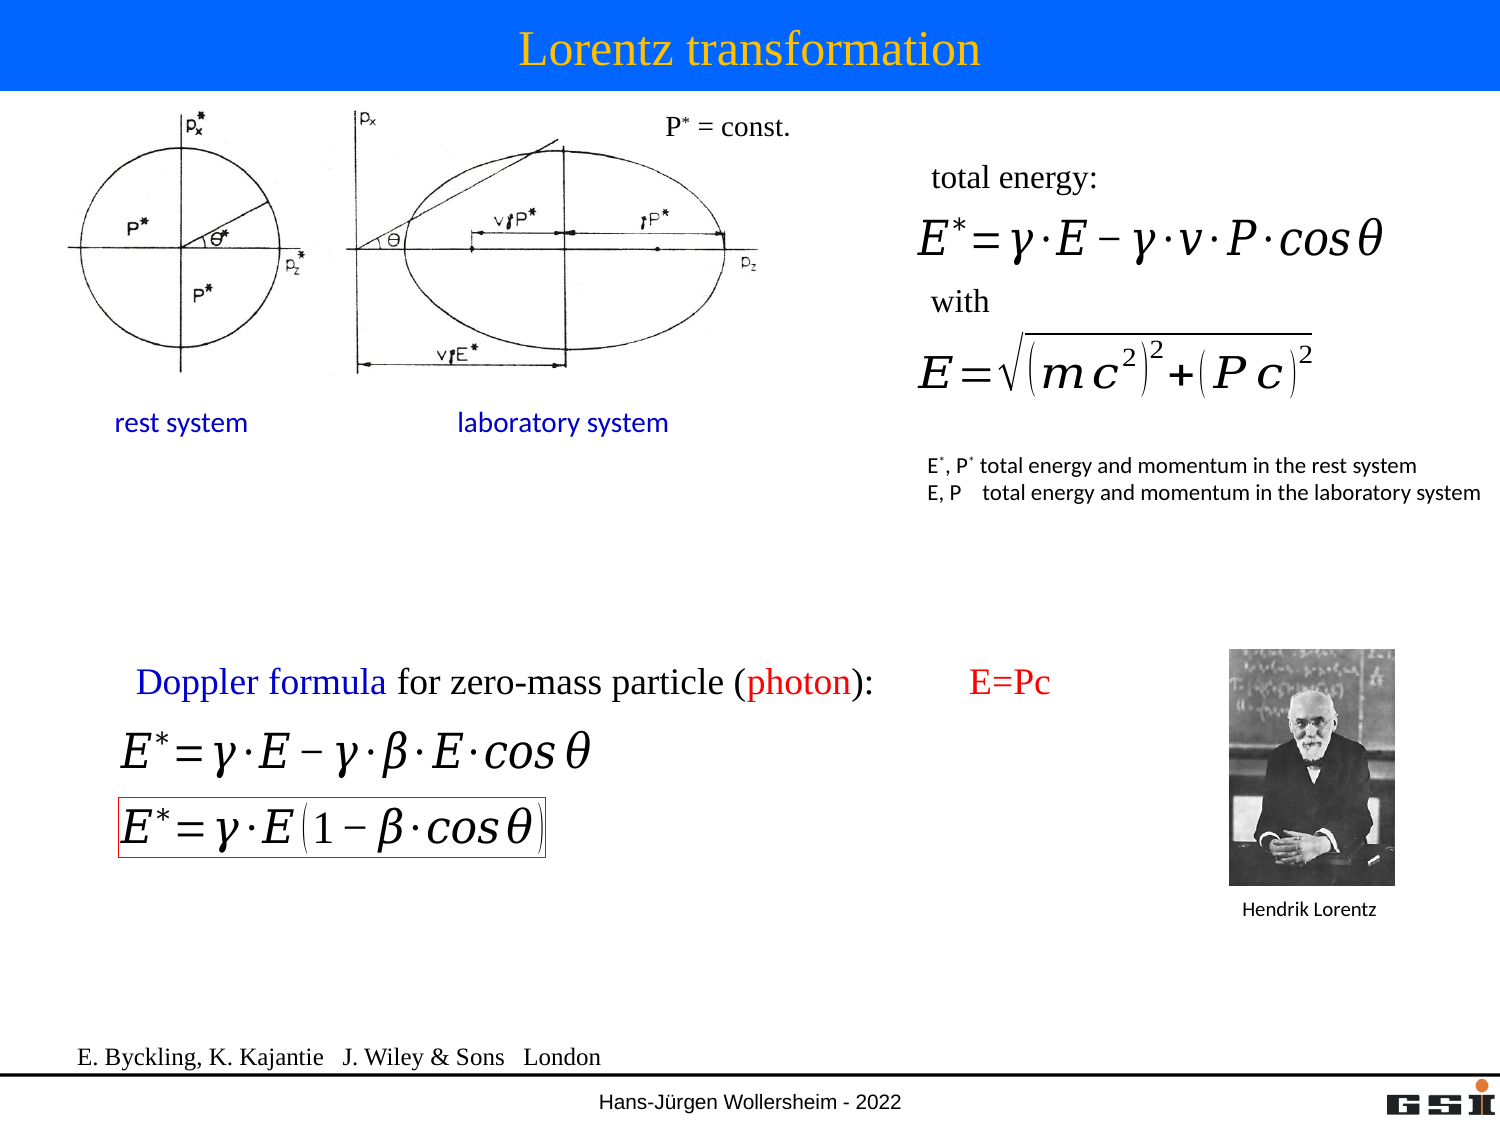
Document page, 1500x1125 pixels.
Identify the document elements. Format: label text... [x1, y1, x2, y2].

picture [58, 100, 763, 387]
picture [1229, 649, 1396, 886]
text_box laboratory system [442, 395, 684, 446]
text_box P* = const. [765, 100, 806, 150]
picture [1387, 1079, 1495, 1115]
text_box Hendrik Lorentz [1227, 891, 1392, 928]
text_box E. Byckling, K. Kajantie J. Wiley & Sons London [62, 1033, 617, 1079]
text_box with [915, 271, 1005, 327]
text_box rest system [99, 395, 264, 446]
text_box E*, P* total energy and momentum in the rest system E, P total energy and momentum in the laboratory system [912, 442, 1498, 513]
text_box Doppler formula for zero-mass particle (photon): E=Pc [121, 649, 1066, 710]
text_box total energy: [916, 147, 1114, 203]
title Lorentz transformation [0, 0, 1500, 91]
